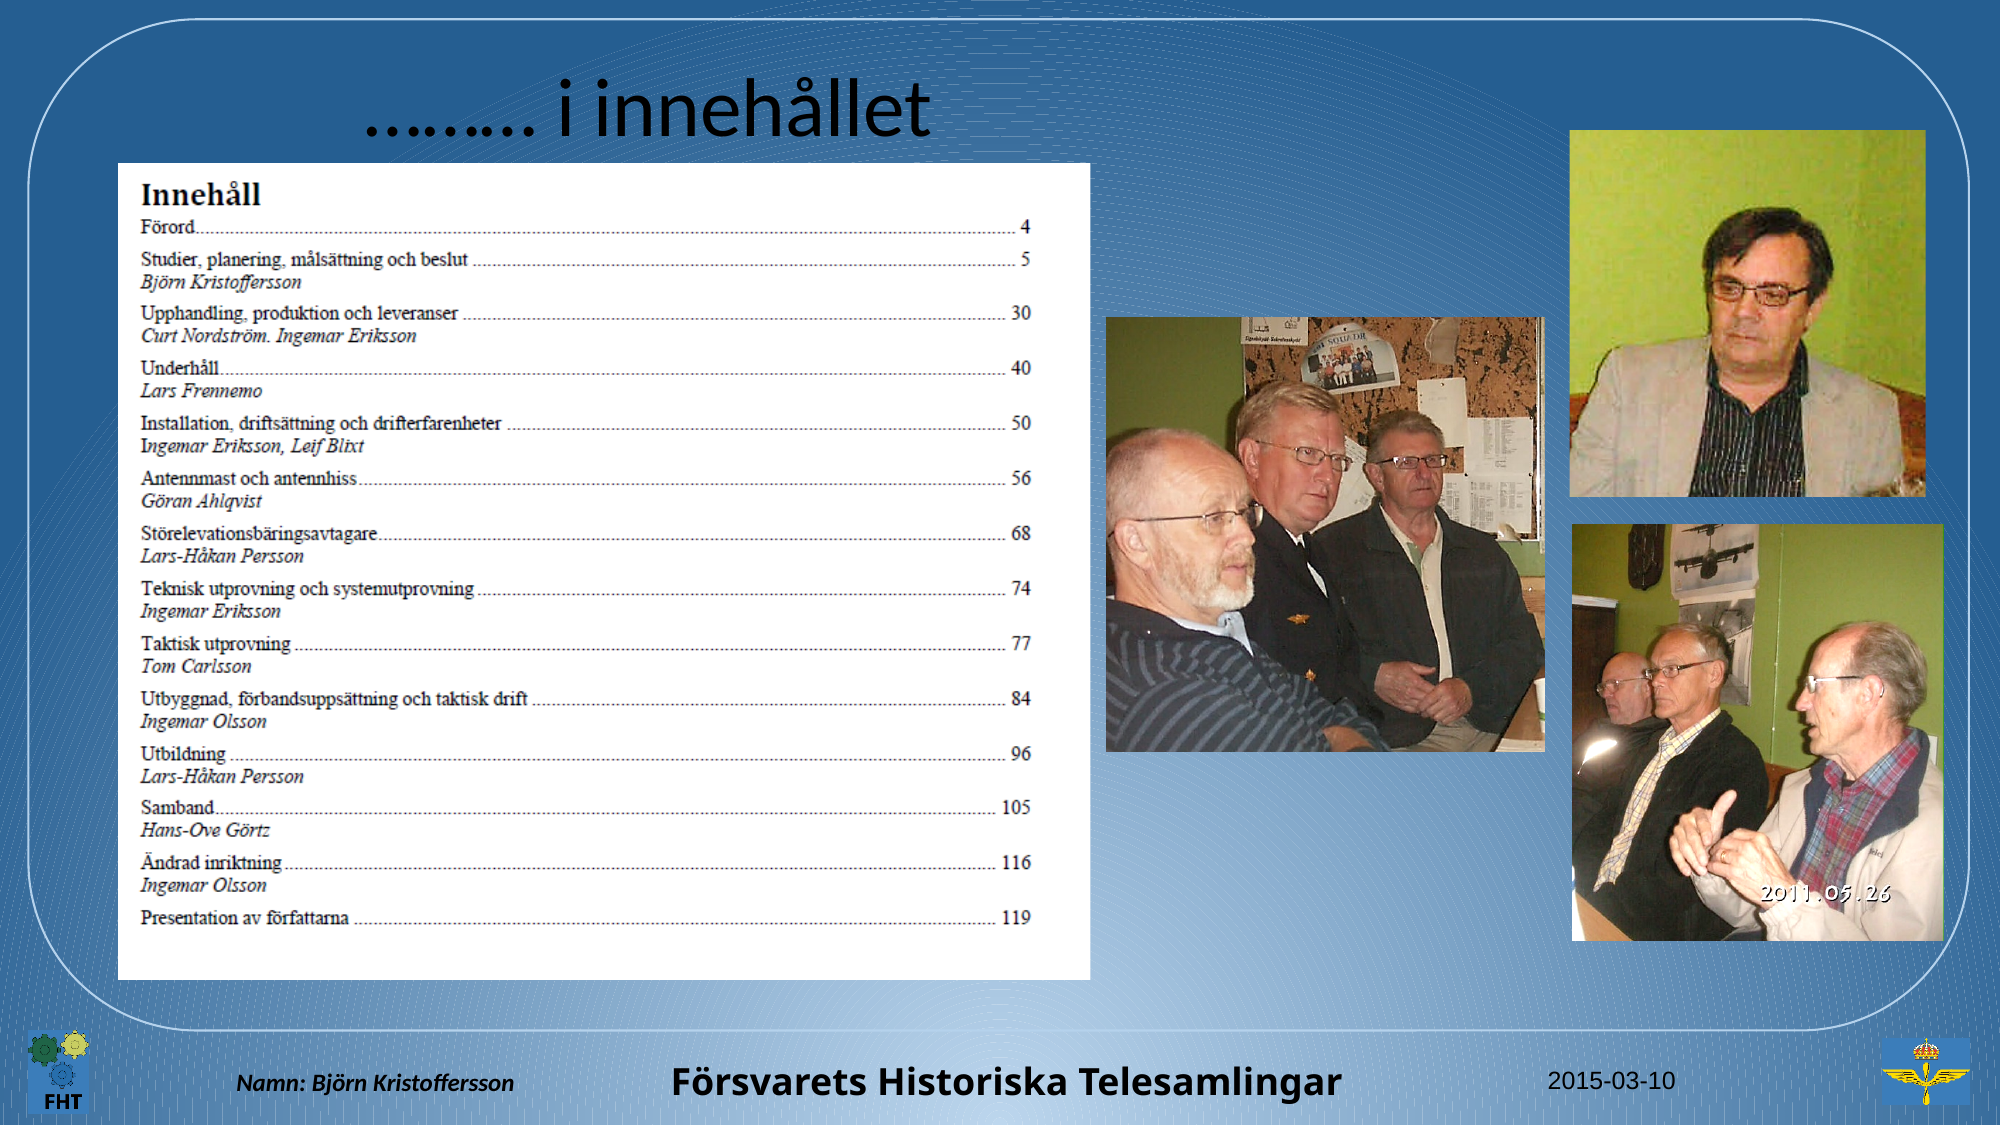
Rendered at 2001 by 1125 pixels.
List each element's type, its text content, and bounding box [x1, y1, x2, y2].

text_box Namn: Björn Kristoffersson [221, 1059, 581, 1104]
text_box Försvarets Historiska Telesamlingar [581, 1050, 1432, 1110]
picture [118, 163, 1091, 980]
picture [1882, 1038, 1970, 1105]
text_box [27, 18, 1970, 1032]
picture [1572, 524, 1944, 941]
text_box ……… i innehållet [349, 45, 948, 161]
picture [1106, 317, 1545, 752]
text_box 2015-03-10 [1532, 1057, 1706, 1102]
text_box [1075, 35, 1265, 81]
picture [28, 1030, 89, 1114]
picture [1569, 130, 1926, 497]
